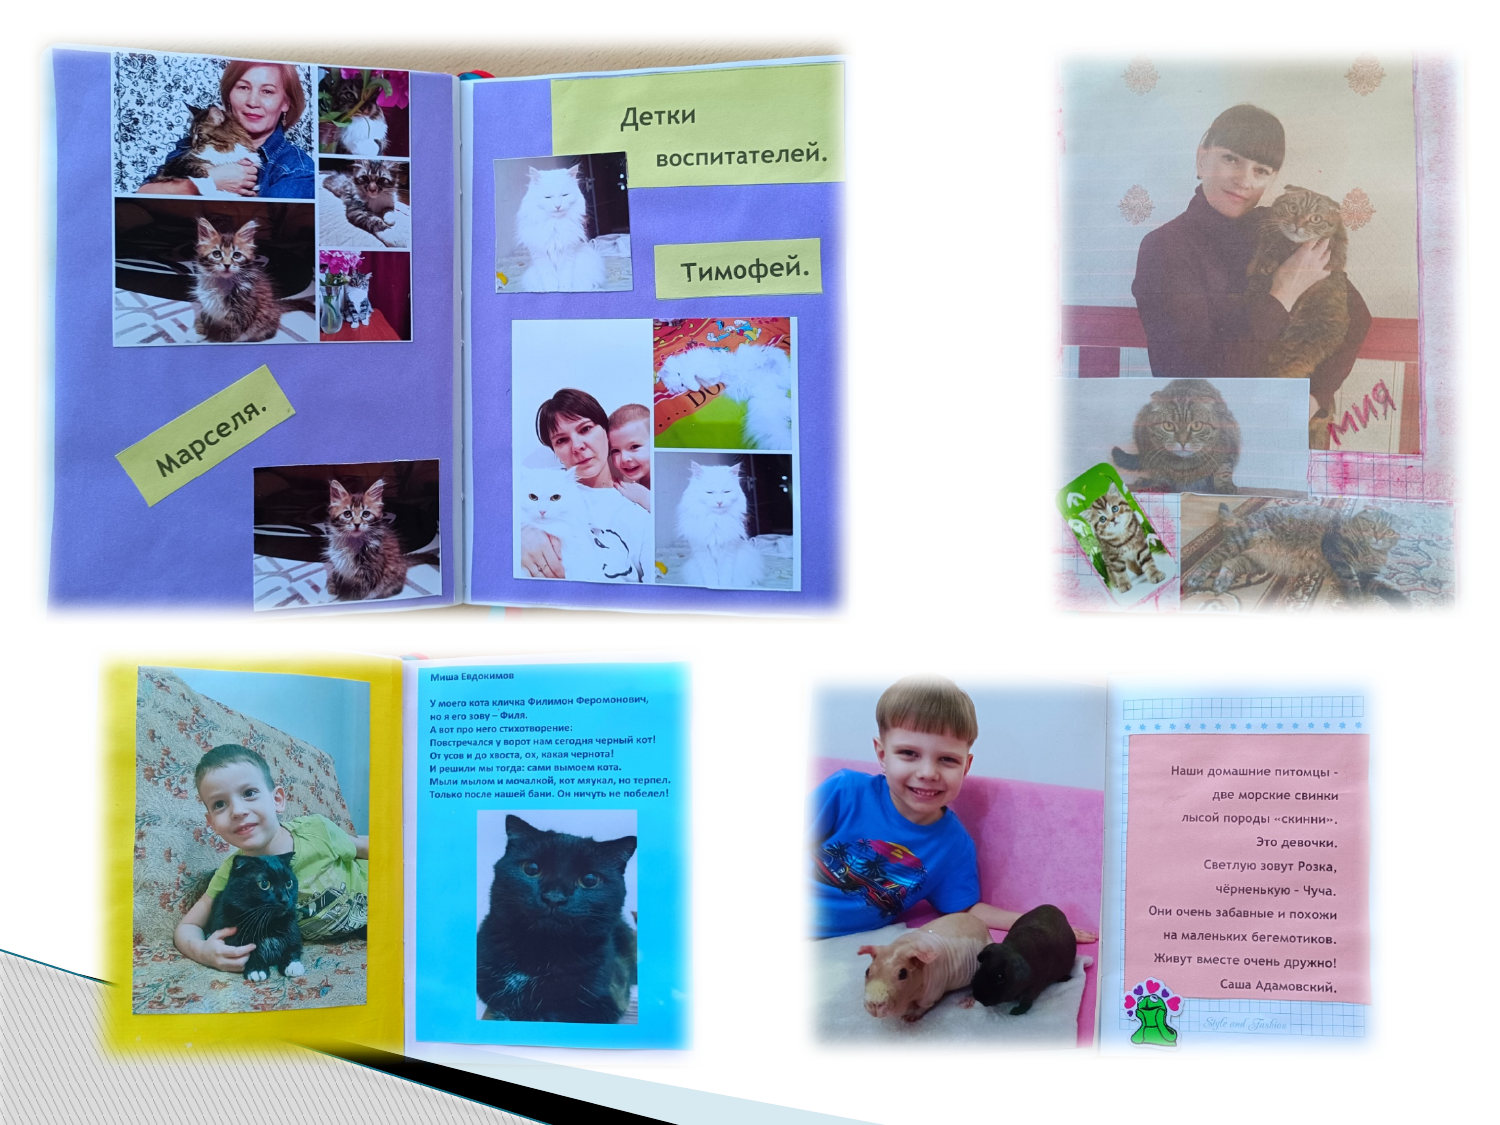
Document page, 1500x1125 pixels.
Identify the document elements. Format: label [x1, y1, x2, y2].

picture [1045, 42, 1472, 621]
picture [88, 644, 703, 1071]
picture [29, 30, 857, 625]
picture [796, 668, 1388, 1062]
